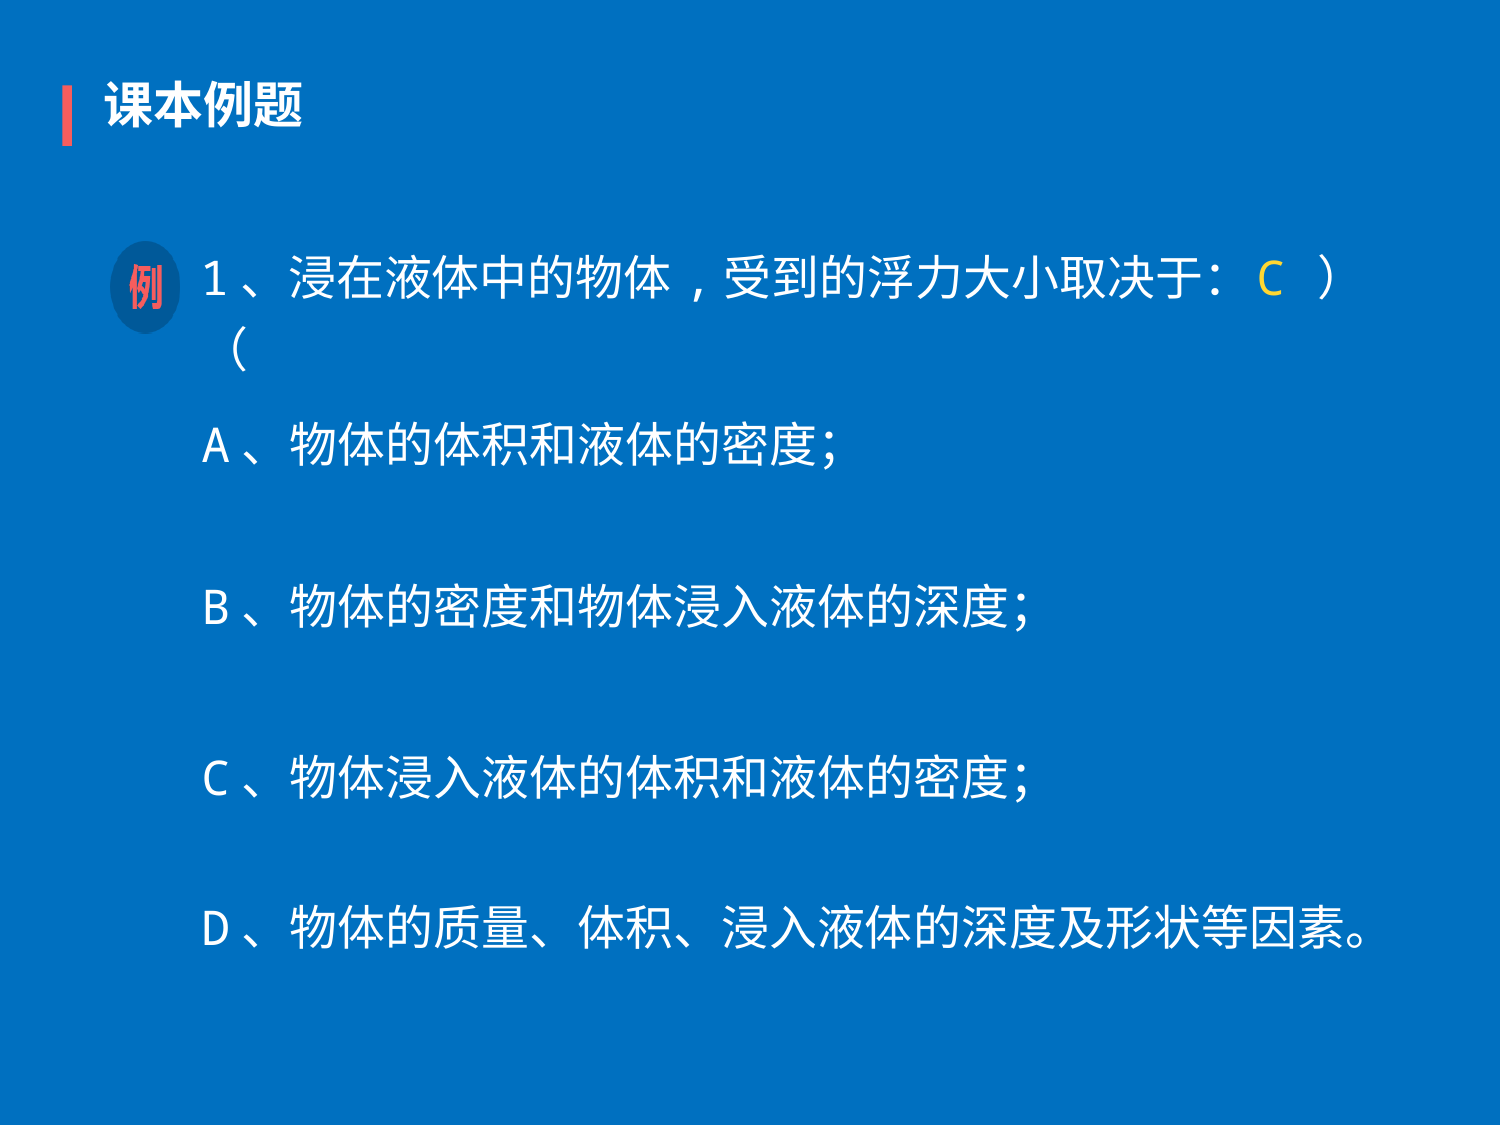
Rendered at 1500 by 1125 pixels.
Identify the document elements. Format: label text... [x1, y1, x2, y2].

picture [110, 241, 180, 334]
text_box C、物体浸入液体的体积和液体的密度； [201, 733, 1036, 806]
text_box B、物体的密度和物体浸入液体的深度； [201, 562, 1036, 635]
text_box A、物体的体积和液体的密度； [201, 399, 854, 472]
text_box 1、浸在液体中的物体,受到的浮力大小取决于：（ [199, 233, 1257, 377]
text_box ） [1317, 233, 1406, 306]
text_box [62, 85, 72, 146]
text_box D、物体的质量、体积、浸入液体的深度及形状等因素。 [201, 883, 1368, 956]
text_box 课本例题 [103, 58, 311, 134]
text_box C [1256, 233, 1296, 306]
